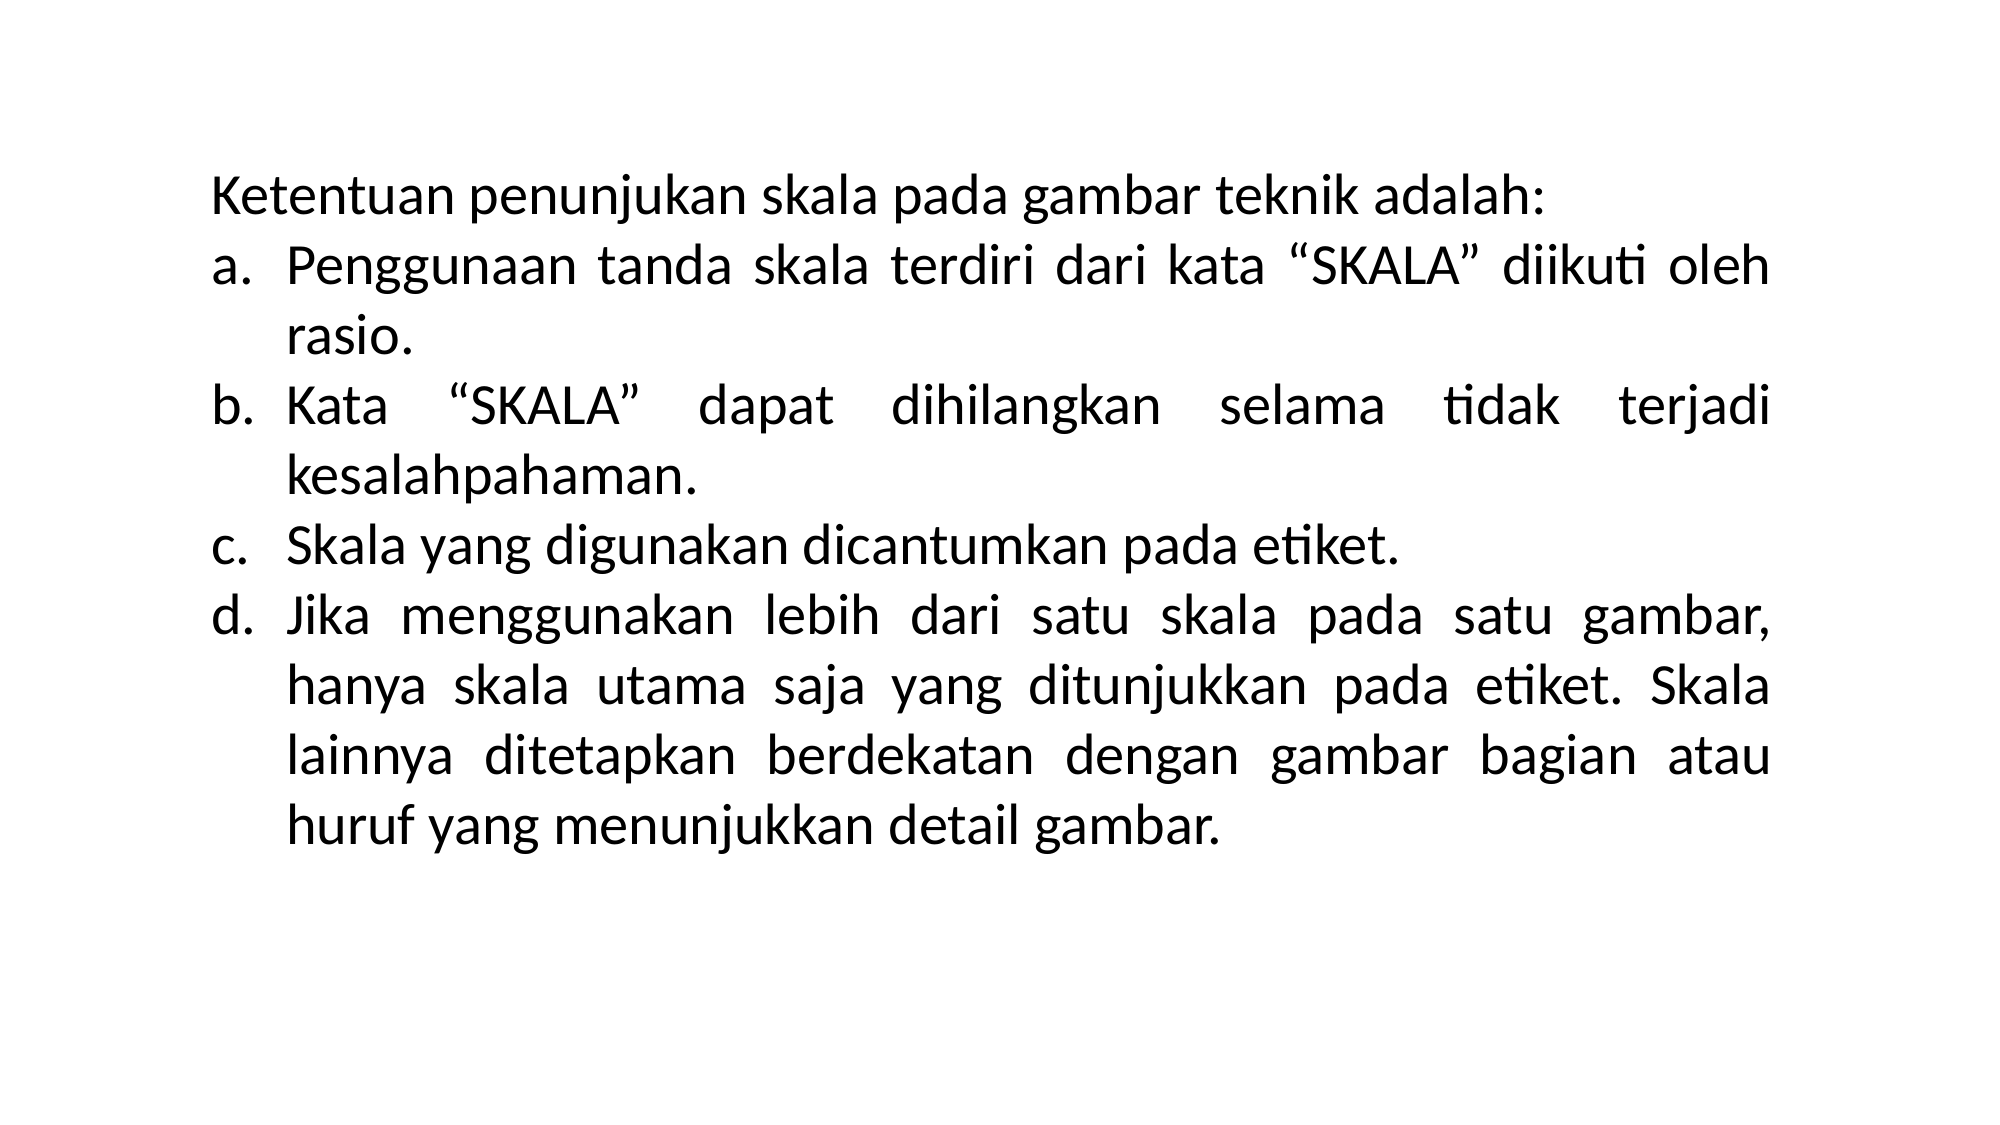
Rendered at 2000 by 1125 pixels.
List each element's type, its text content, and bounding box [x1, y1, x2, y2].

text_box Ketentuan penunjukan skala pada gambar teknik adalah: Penggunaan tanda skala terdiri dari kata “SKALA” diikuti oleh rasio. Kata “SKALA” dapat dihilangkan selama tidak terjadi kesalahpahaman. Skala yang digunakan dicantumkan pada etiket. Jika menggunakan lebih dari satu skala pada satu gambar, hanya skala utama saja yang ditunjukkan pada etiket. Skala lainnya ditetapkan berdekatan dengan gambar bagian atau huruf yang menunjukkan detail gambar. [196, 149, 1788, 934]
